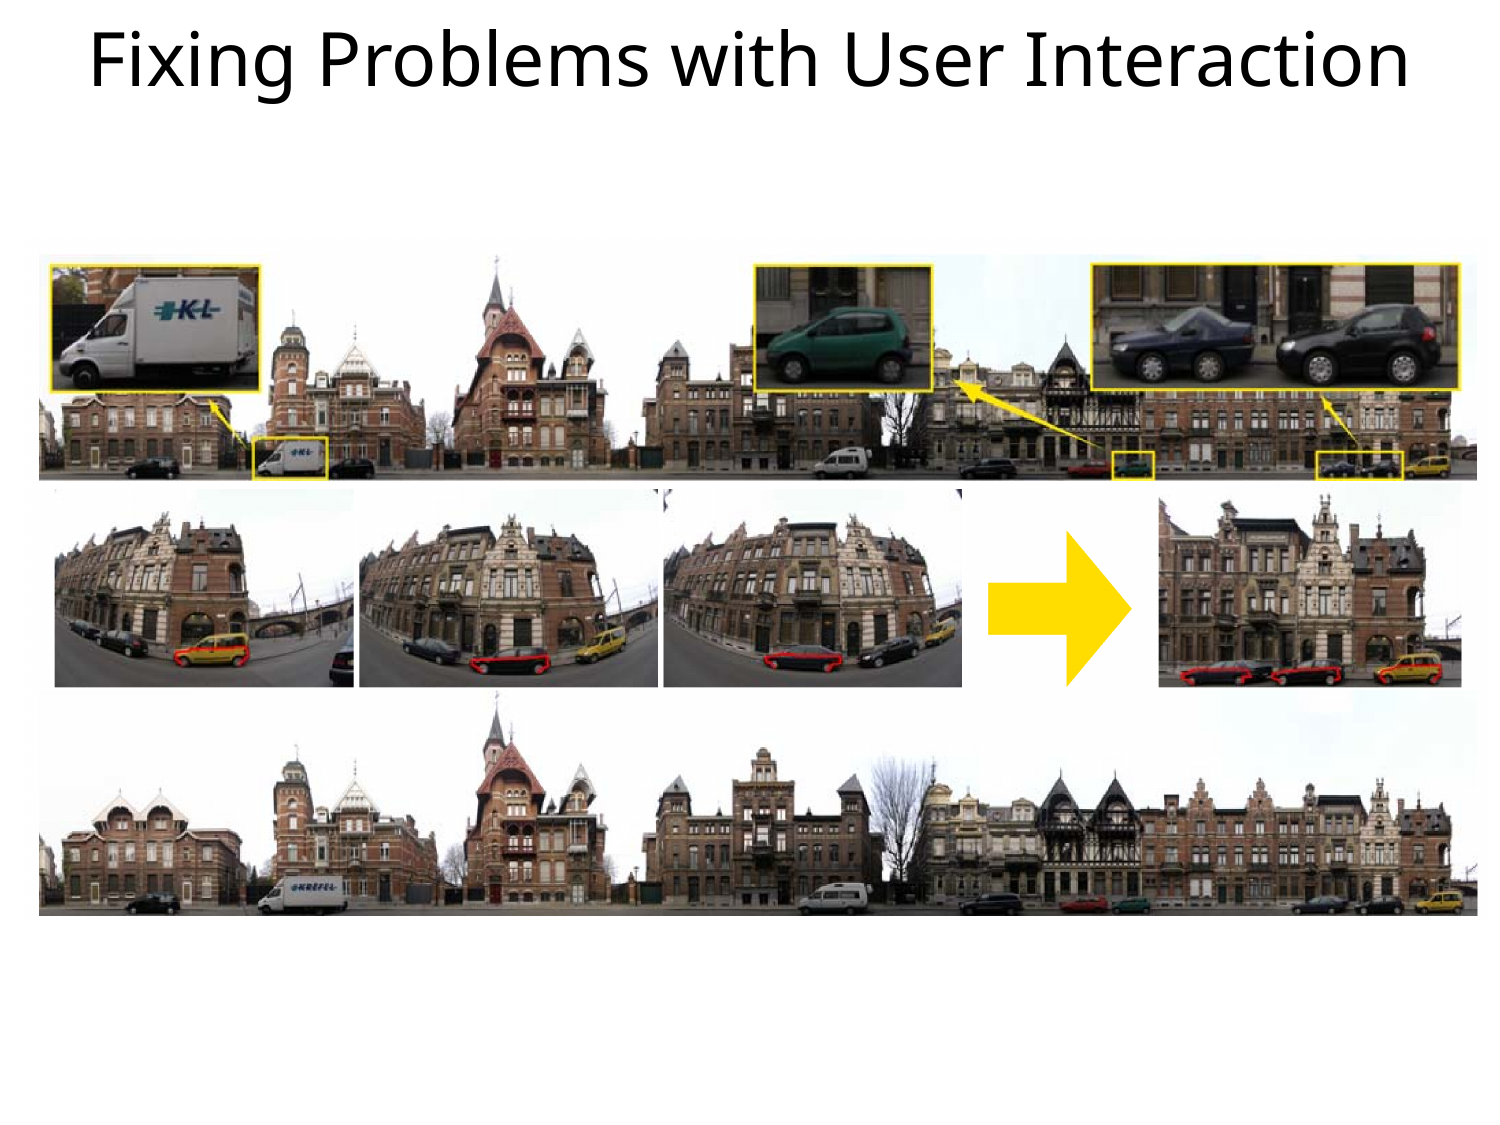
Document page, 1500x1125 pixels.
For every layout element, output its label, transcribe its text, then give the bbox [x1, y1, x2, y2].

title Fixing Problems with User Interaction [0, 0, 1500, 113]
picture [25, 235, 1488, 925]
